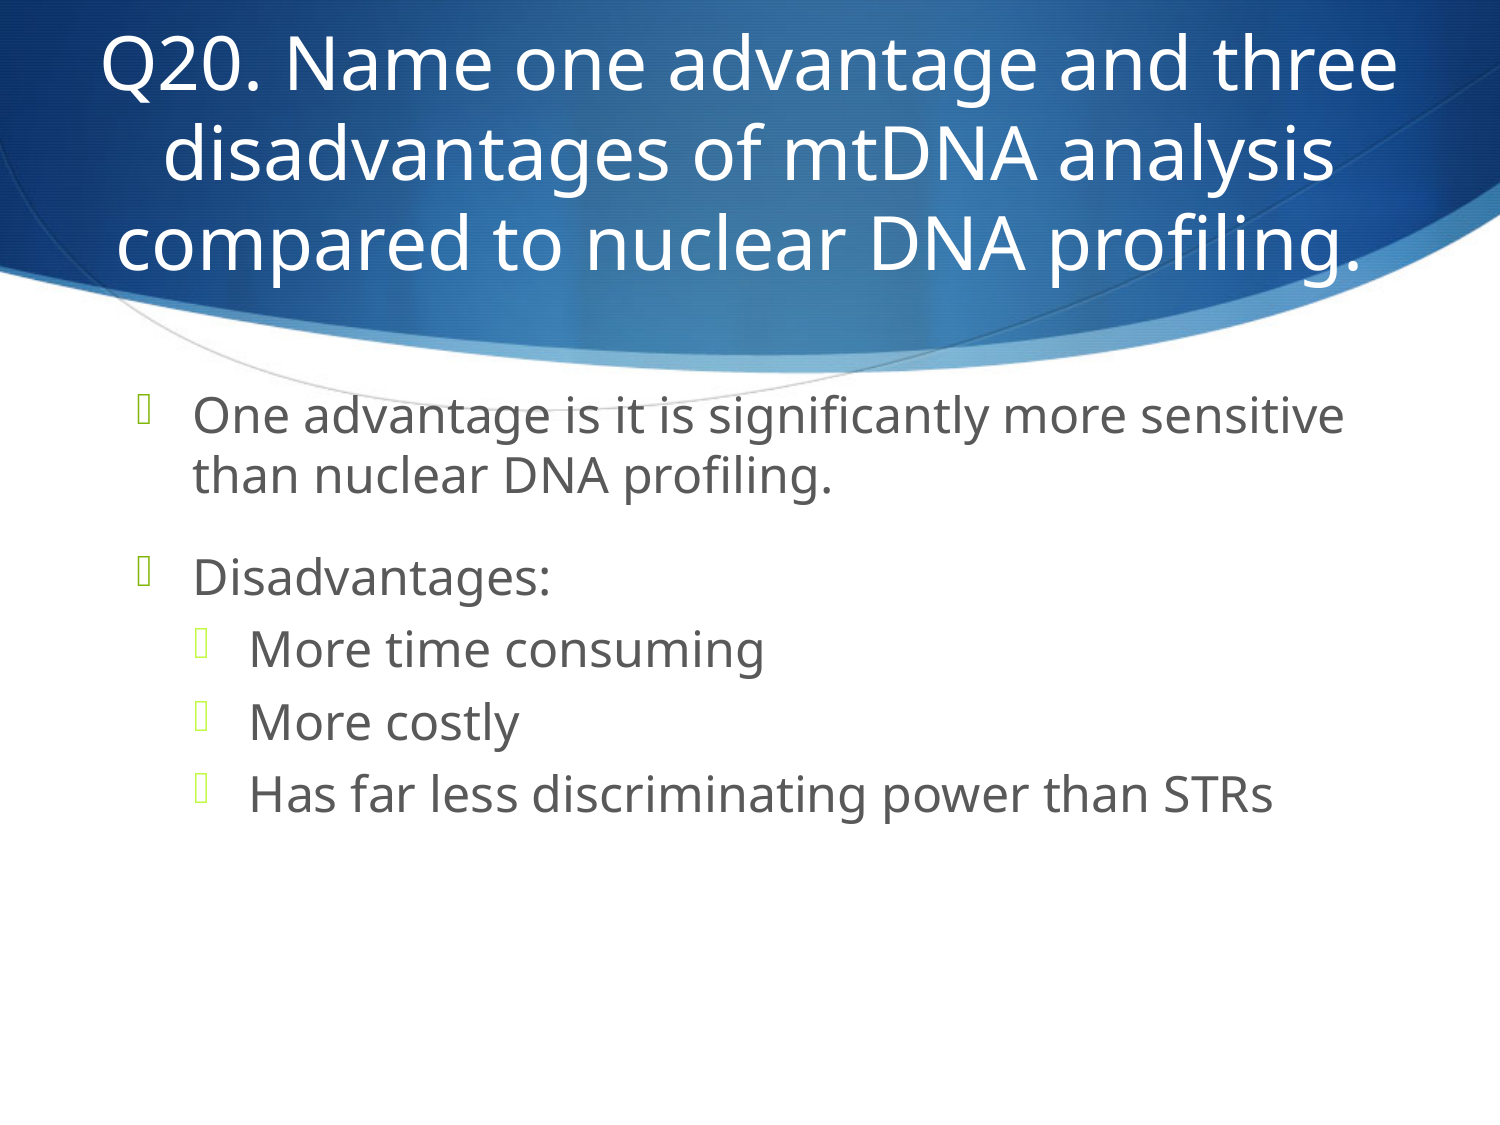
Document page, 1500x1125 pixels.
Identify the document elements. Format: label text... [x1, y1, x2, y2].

title Q20. Name one advantage and three disadvantages of mtDNA analysis compared to nuclear DNA profiling. [75, 56, 1425, 245]
picture [0, 0, 1500, 1125]
list One advantage is it is significantly more sensitive than nuclear DNA profiling. Disadvantages: More time consuming More costly Has far less discriminating power than STRs [121, 376, 1379, 991]
